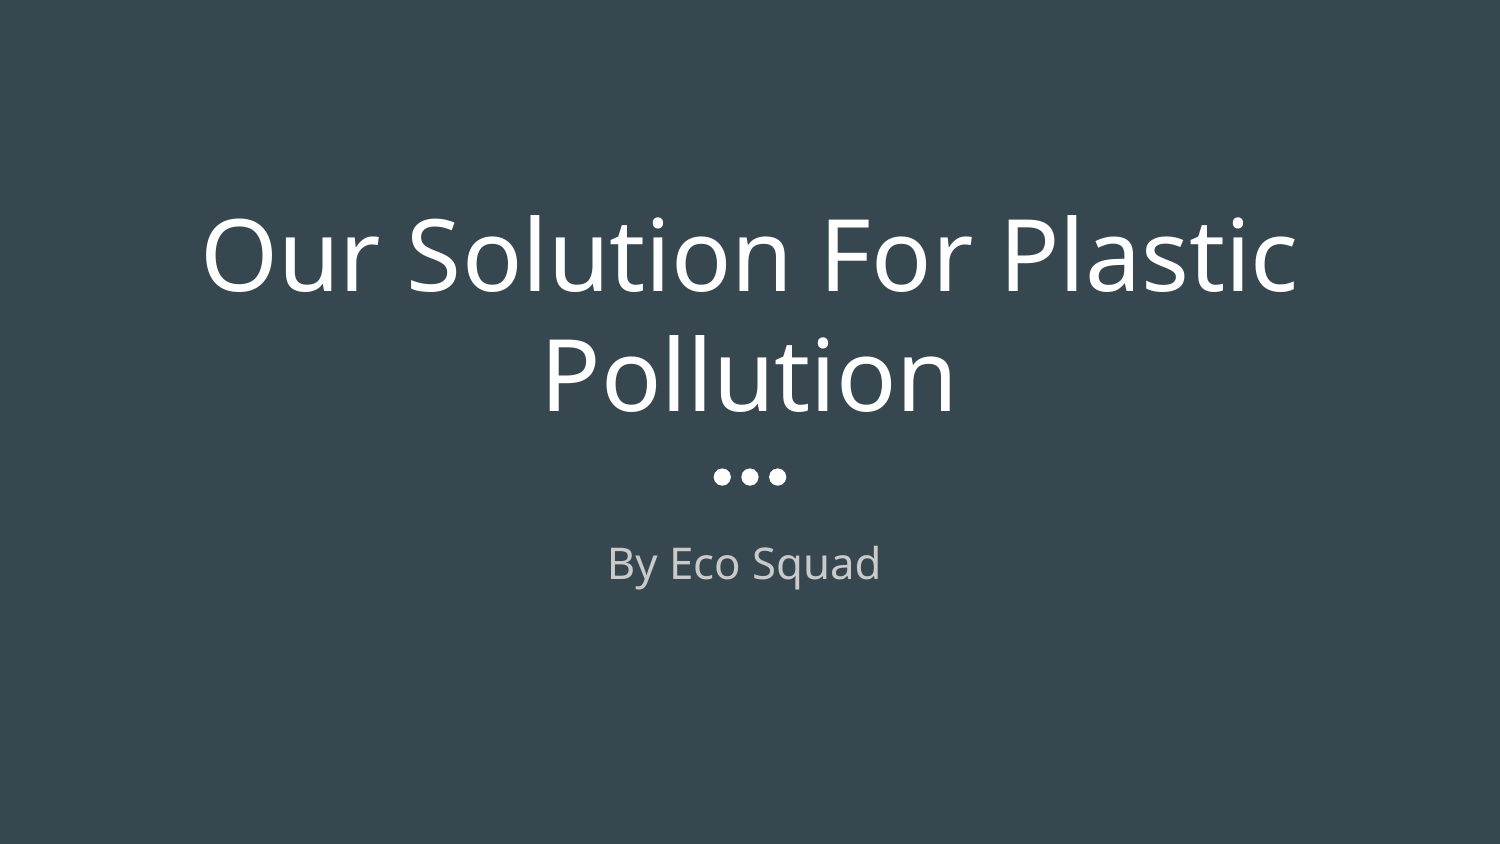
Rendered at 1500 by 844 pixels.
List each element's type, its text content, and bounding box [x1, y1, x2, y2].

subtitle By Eco Squad [110, 520, 1390, 651]
title Our Solution For Plastic Pollution [110, 162, 1390, 447]
